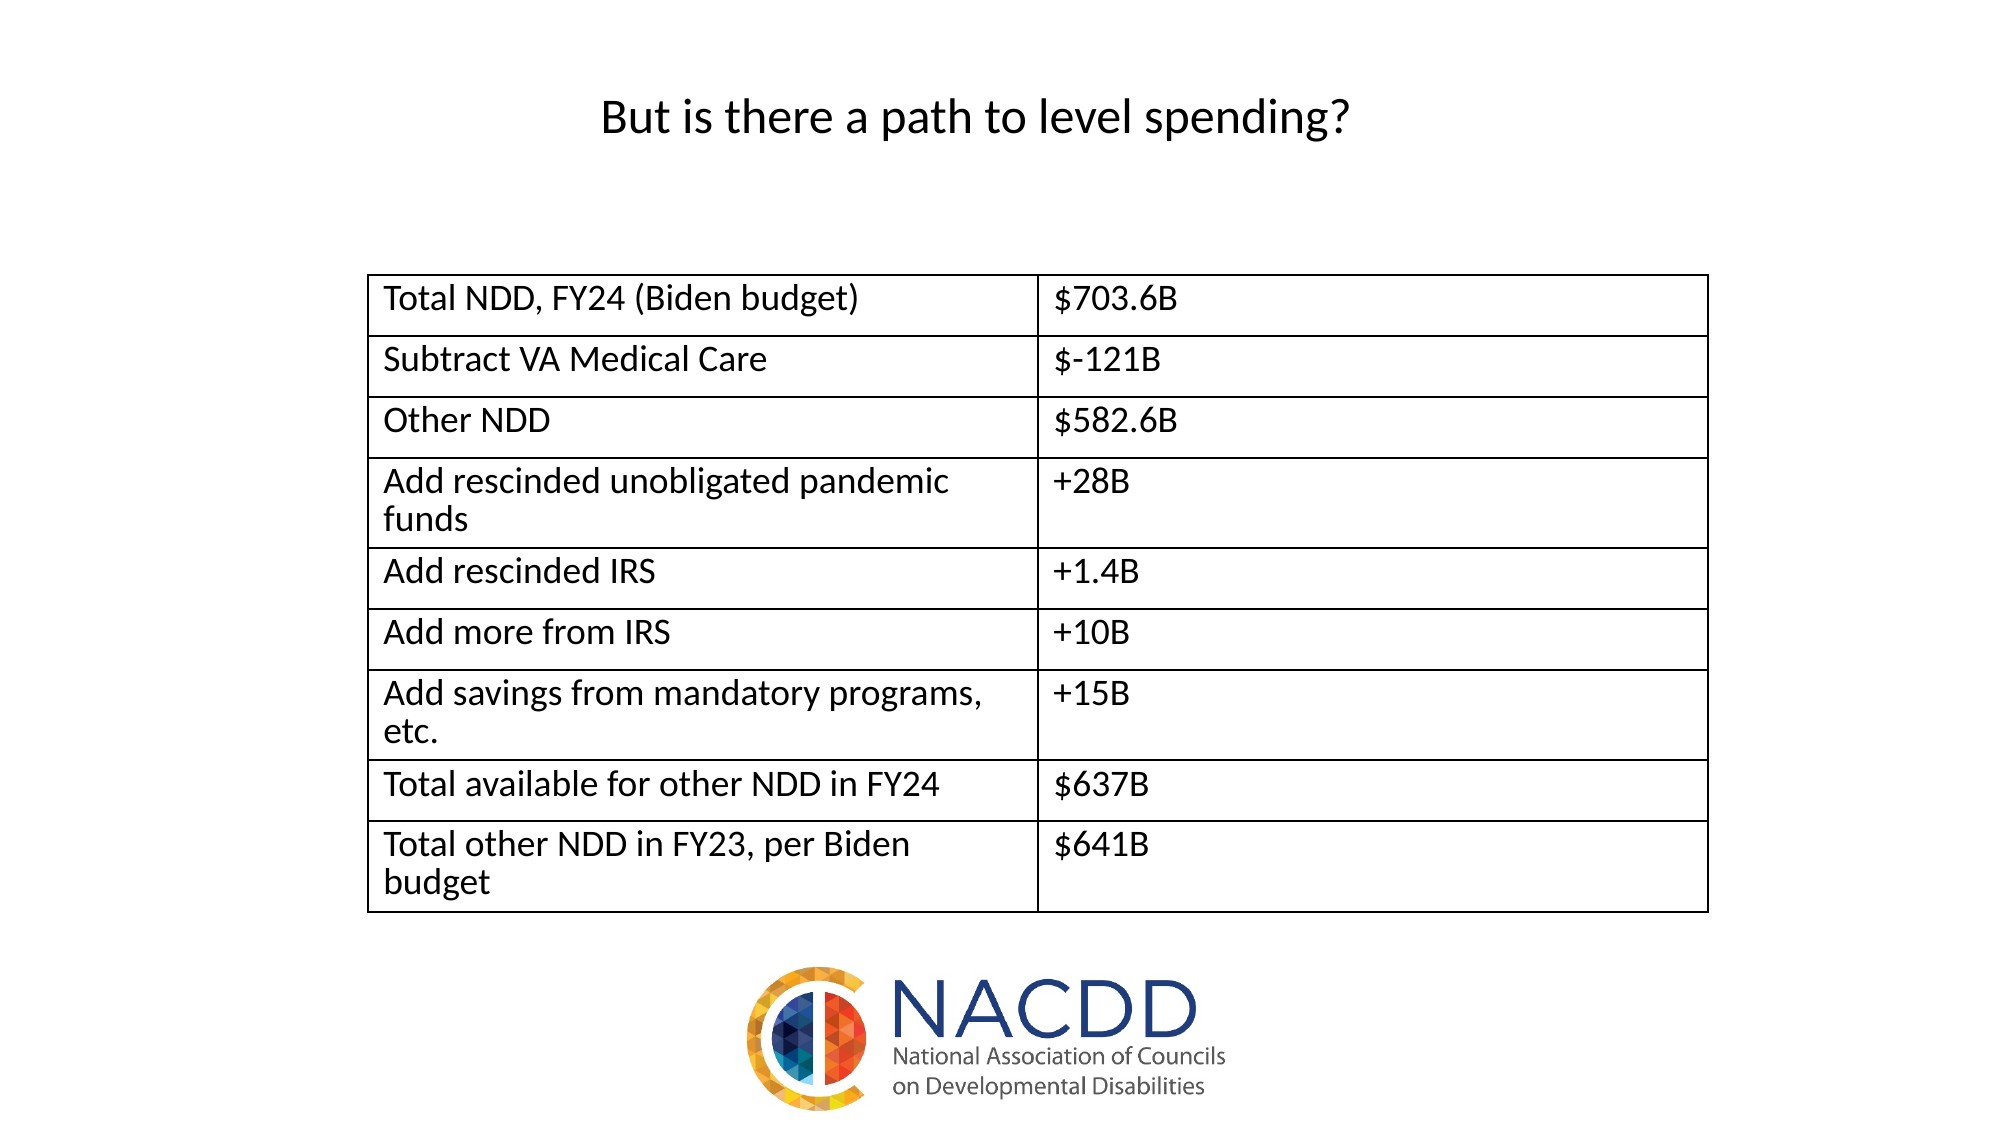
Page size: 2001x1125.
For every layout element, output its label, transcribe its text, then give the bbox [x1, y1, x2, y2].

table_cell Add rescinded IRS [369, 549, 1037, 608]
table_cell Total other NDD in FY23, per Biden budget [369, 822, 1037, 911]
table_cell Add savings from mandatory programs, etc. [369, 671, 1037, 759]
text_box But is there a path to level spending? [585, 76, 1415, 152]
table_cell $637B [1039, 761, 1707, 820]
table_cell $641B [1039, 822, 1707, 911]
table_header $703.6B [1039, 276, 1707, 335]
table_cell Total available for other NDD in FY24 [369, 761, 1037, 820]
table_cell $582.6B [1039, 398, 1707, 457]
table_cell +1.4B [1039, 549, 1707, 608]
table_cell $-121B [1039, 337, 1707, 396]
table_cell Other NDD [369, 398, 1037, 457]
table_cell +28B [1039, 459, 1707, 547]
table_header Total NDD, FY24 (Biden budget) [369, 276, 1037, 335]
table_cell Add rescinded unobligated pandemic funds [369, 459, 1037, 547]
table_cell Subtract VA Medical Care [369, 337, 1037, 396]
table_cell +15B [1039, 671, 1707, 759]
table_cell Add more from IRS [369, 610, 1037, 669]
picture [732, 952, 1239, 1125]
table_cell +10B [1039, 610, 1707, 669]
